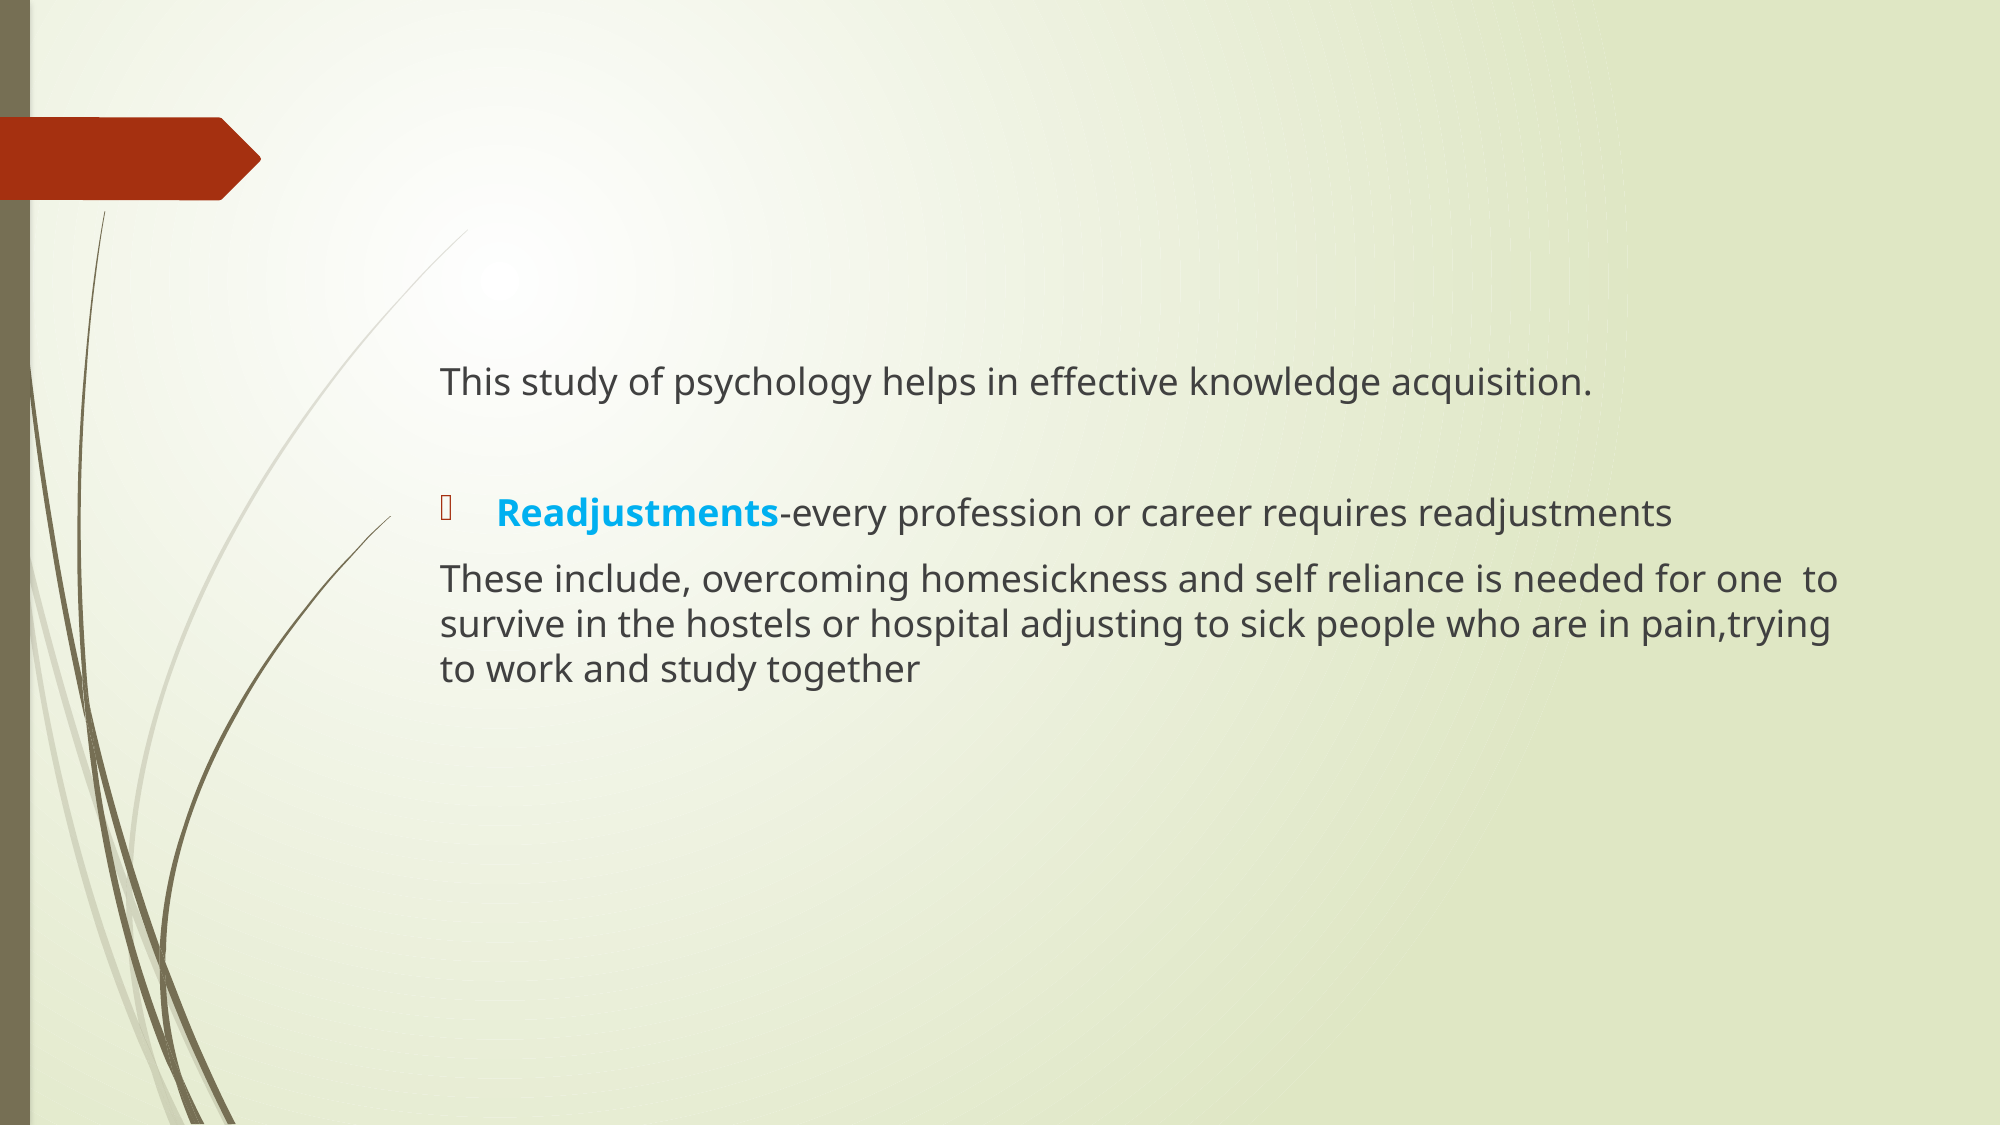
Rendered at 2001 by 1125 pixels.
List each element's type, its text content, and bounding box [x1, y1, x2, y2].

list This study of psychology helps in effective knowledge acquisition. Readjustments-every profession or career requires readjustments These include, overcoming homesickness and self reliance is needed for one to survive in the hostels or hospital adjusting to sick people who are in pain,trying to work and study together [424, 350, 1888, 970]
